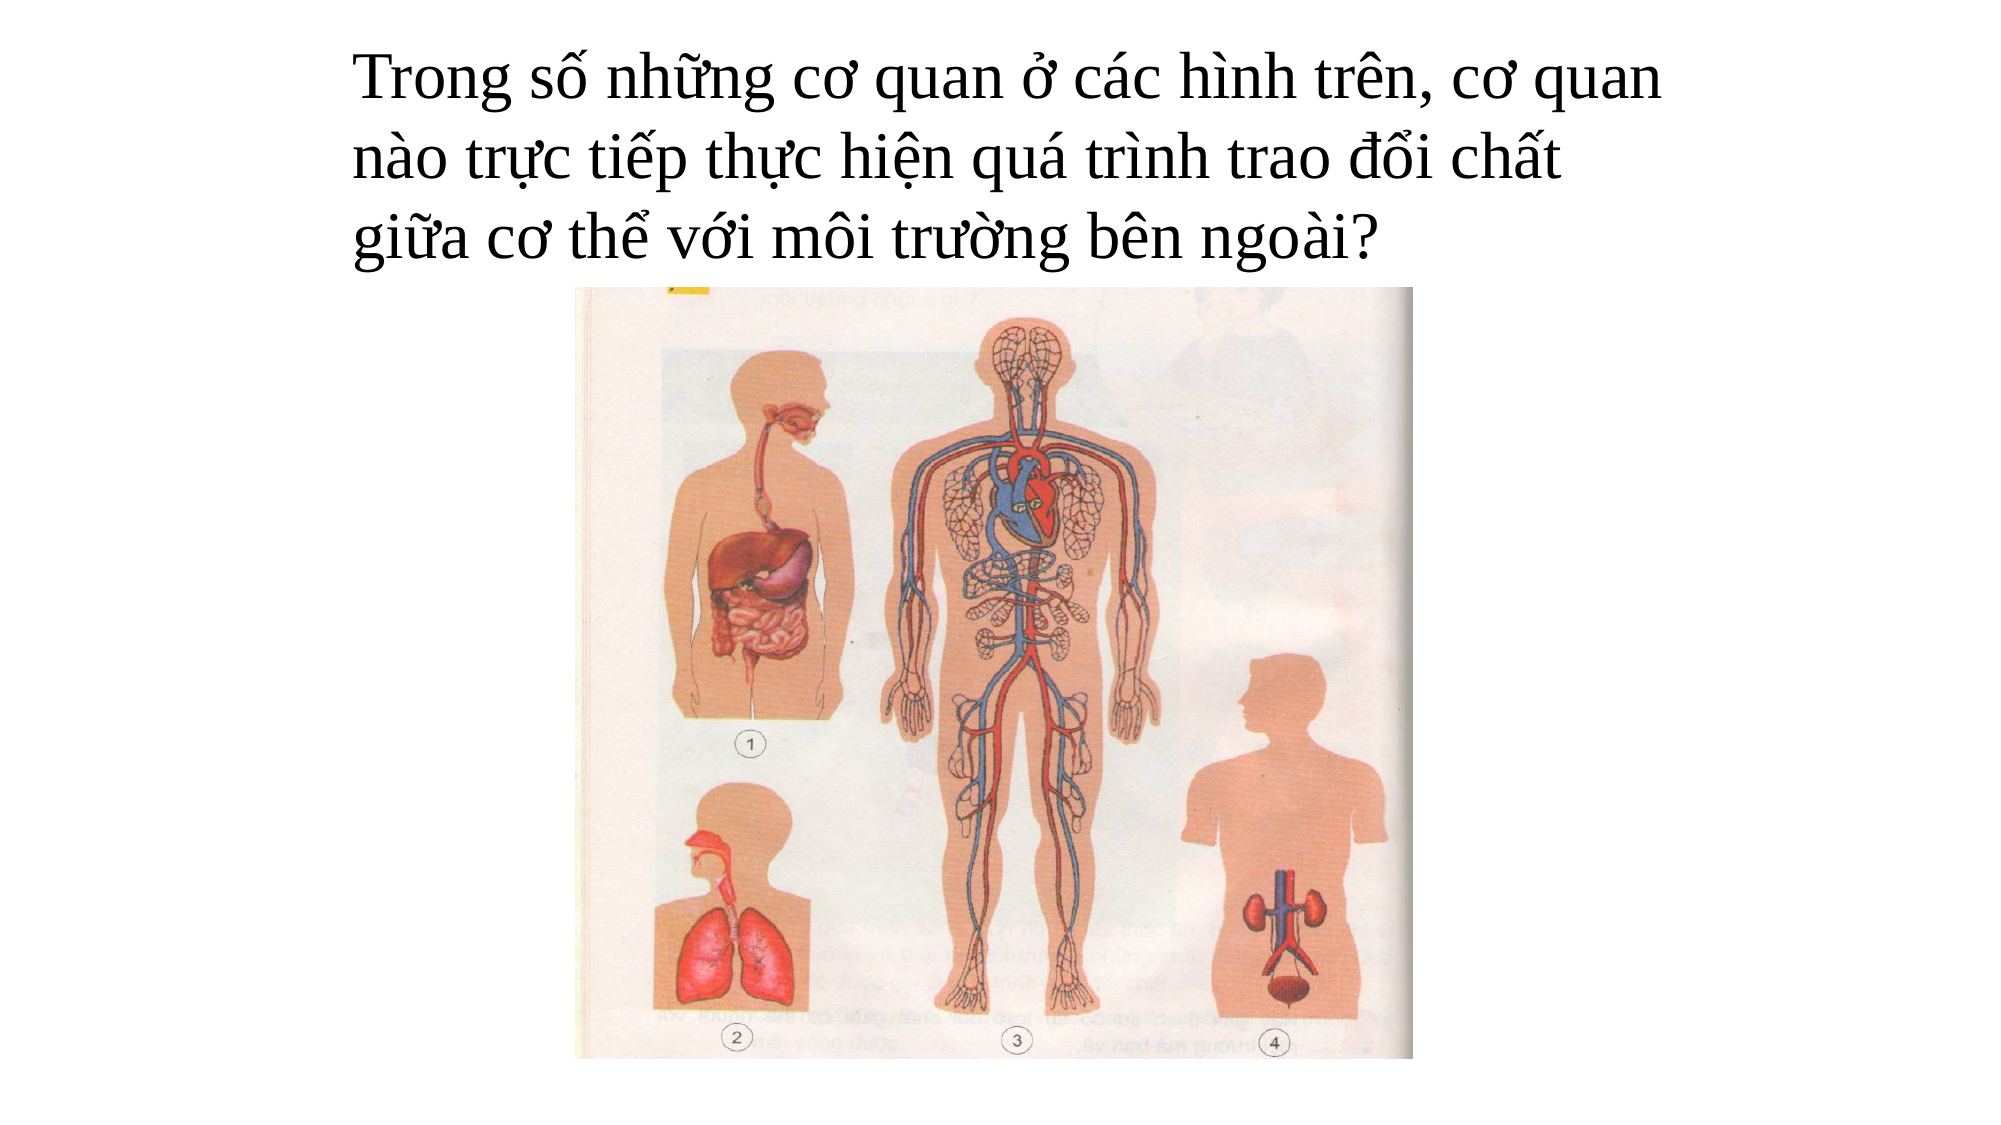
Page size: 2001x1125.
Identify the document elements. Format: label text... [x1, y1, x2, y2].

picture [574, 287, 1413, 1059]
text_box Trong số những cơ quan ở các hình trên, cơ quan nào trực tiếp thực hiện quá trình trao đổi chất giữa cơ thể với môi trường bên ngoài? [337, 24, 1688, 280]
